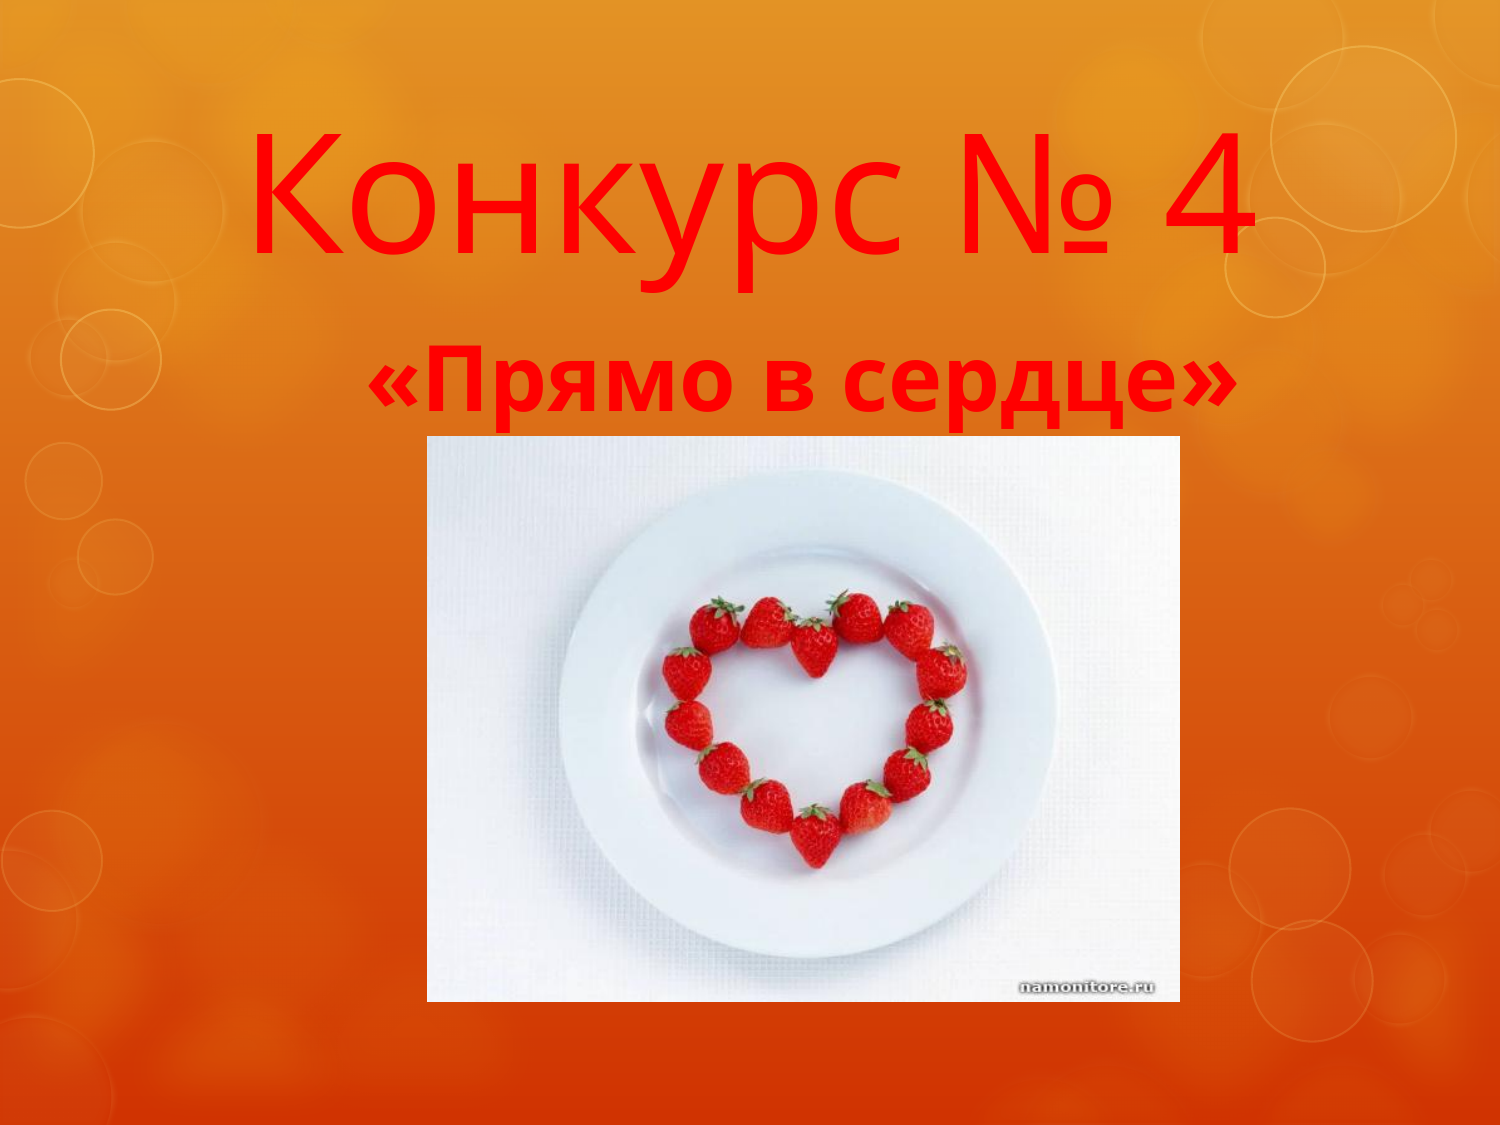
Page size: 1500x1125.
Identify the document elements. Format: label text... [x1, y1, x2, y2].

picture [426, 436, 1180, 1002]
title Конкурс № 4 [165, 110, 1335, 263]
text_box «Прямо в сердце» [135, 304, 1471, 440]
